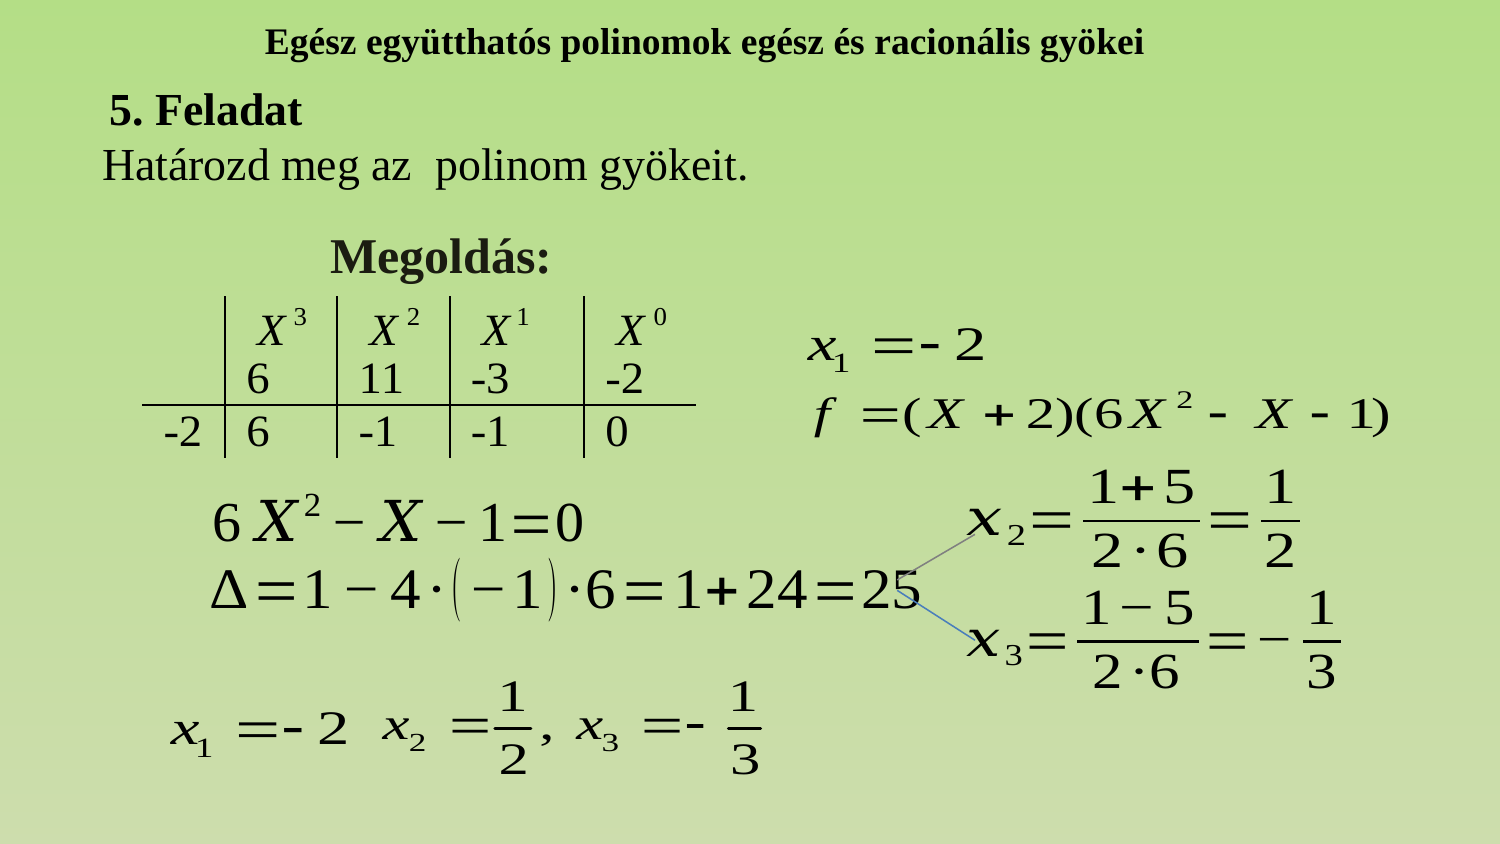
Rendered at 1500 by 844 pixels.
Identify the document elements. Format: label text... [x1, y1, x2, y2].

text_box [794, 311, 1000, 385]
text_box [793, 380, 1401, 448]
picture [0, 296, 1500, 510]
text_box Egész együtthatós polinomok egész és racionális gyökei [249, 9, 1200, 70]
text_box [896, 534, 976, 581]
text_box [370, 667, 776, 785]
text_box 5. Feladat [94, 71, 319, 142]
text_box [157, 696, 363, 770]
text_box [896, 590, 976, 641]
